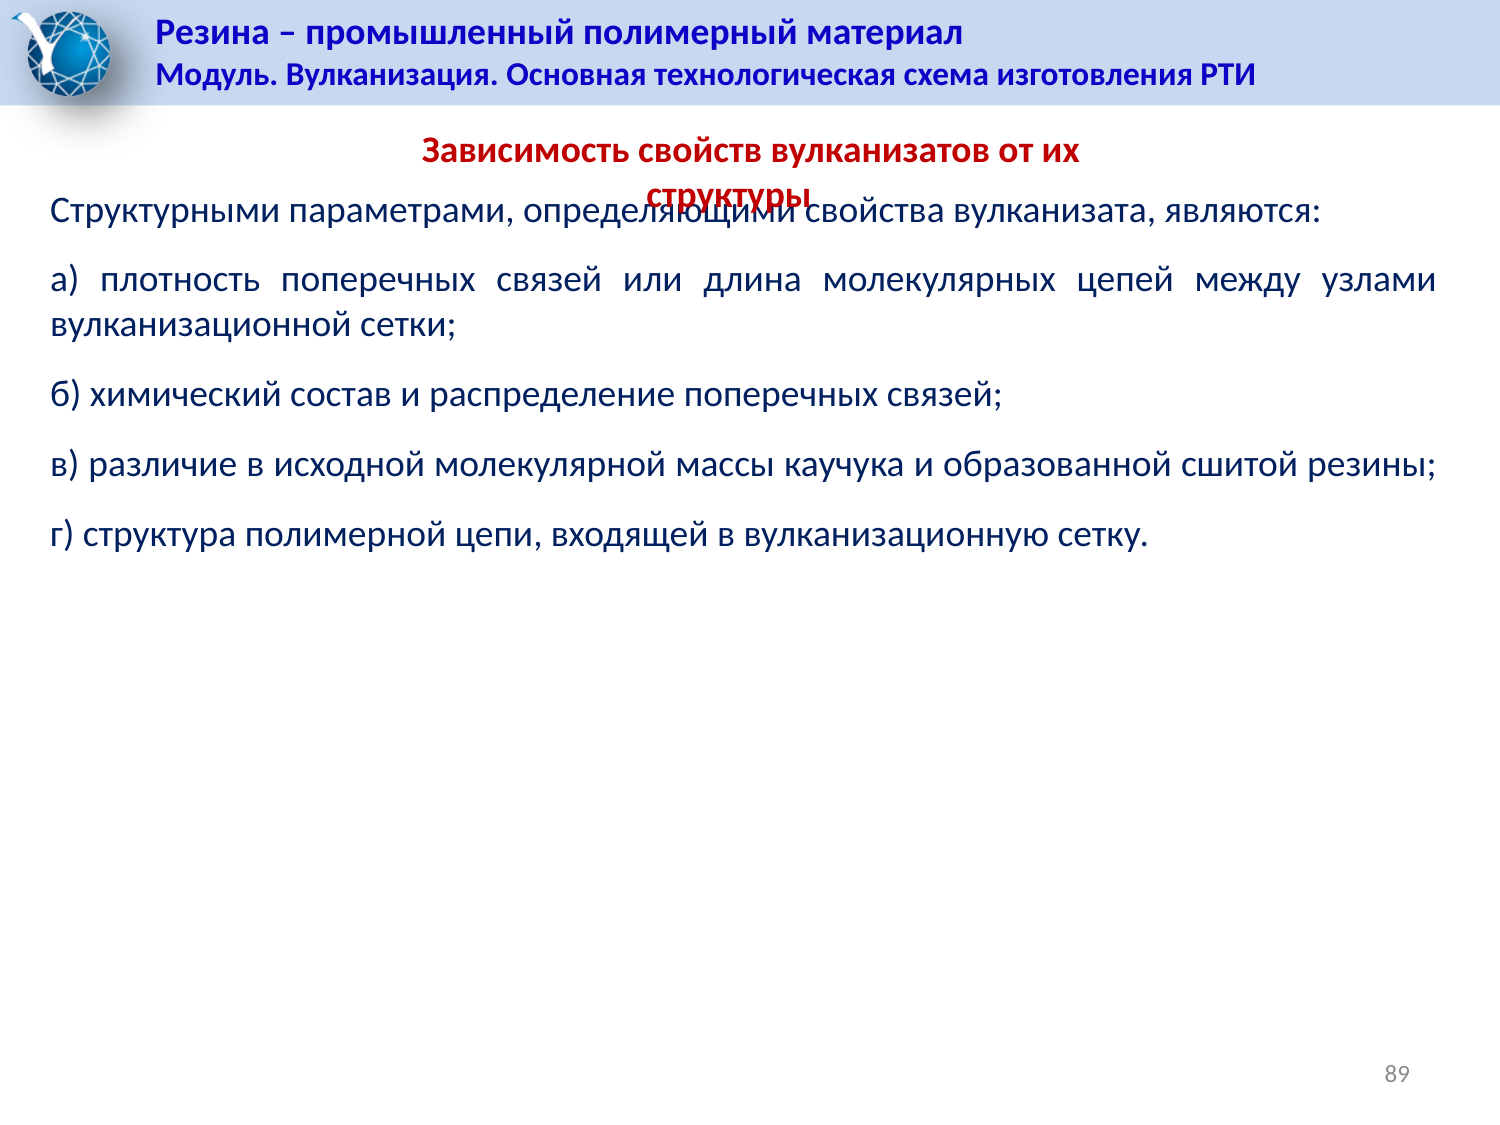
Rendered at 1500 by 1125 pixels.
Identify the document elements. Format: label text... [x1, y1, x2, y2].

slide_number 89 [1074, 1042, 1425, 1103]
text_box Структурными параметрами, определяющими свойства вулканизата, являются: а) плотность поперечных связей или длина молекулярных цепей между узлами вулканизационной сетки; б) химический состав и распределение поперечных связей; в) различие в исходной молекулярной массы каучука и образованной сшитой резины; г) структура полимерной цепи, входящей в вулканизационную сетку. [35, 177, 1453, 562]
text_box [0, 0, 1500, 106]
text_box Зависимость свойств вулканизатов от их структуры [297, 117, 1160, 177]
